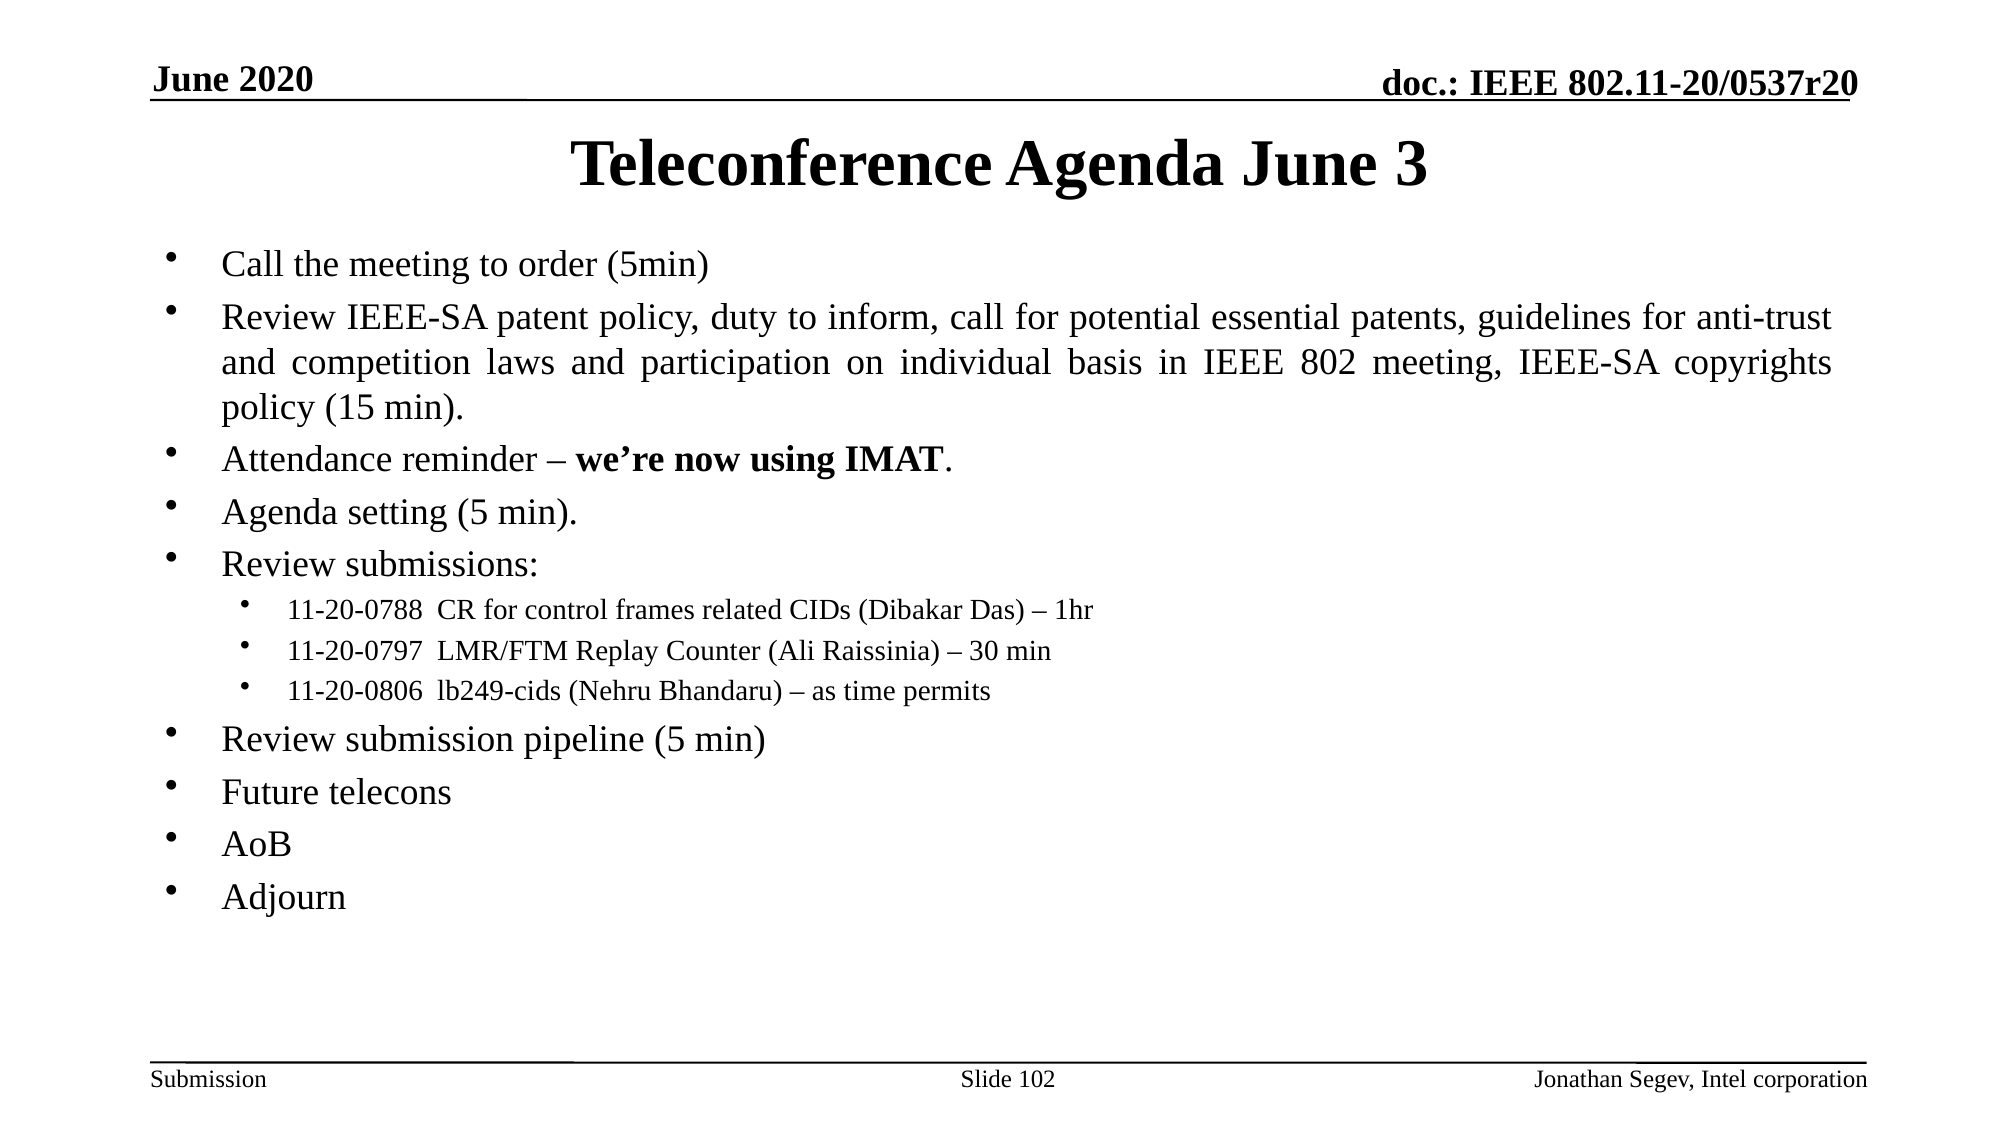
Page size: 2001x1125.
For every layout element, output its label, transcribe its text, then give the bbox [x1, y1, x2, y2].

footer Jonathan Segev, Intel corporation [1171, 1061, 1869, 1093]
slide_number Slide 102 [950, 1061, 1067, 1123]
list Call the meeting to order (5min) Review IEEE-SA patent policy, duty to inform, call for potential essential patents, guidelines for anti-trust and competition laws and participation on individual basis in IEEE 802 meeting, IEEE-SA copyrights policy (15 min). Attendance reminder – we’re now using IMAT. Agenda setting (5 min). Review submissions: 11-20-0788 CR for control frames related CIDs (Dibakar Das) – 1hr 11-20-0797 LMR/FTM Replay Counter (Ali Raissinia) – 30 min 11-20-0806 lb249-cids (Nehru Bhandaru) – as time permits Review submission pipeline (5 min) Future telecons AoB Adjourn [149, 231, 1850, 1000]
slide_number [152, 54, 563, 100]
title Teleconference Agenda June 3 [149, 112, 1850, 205]
